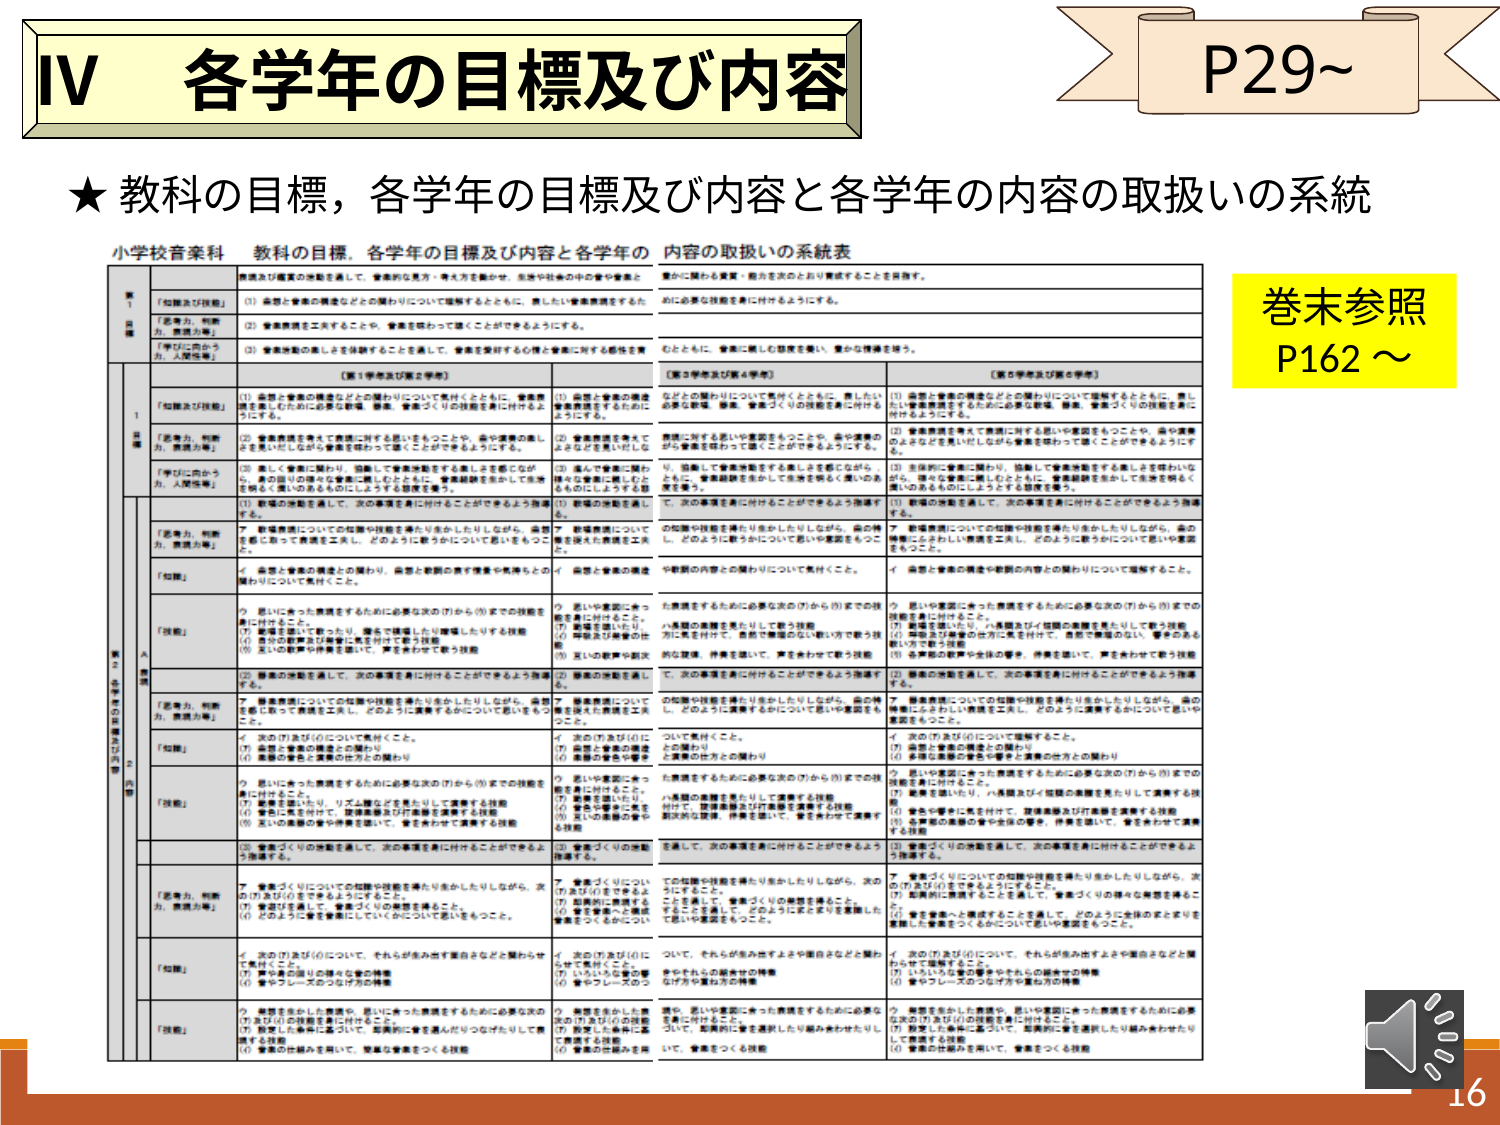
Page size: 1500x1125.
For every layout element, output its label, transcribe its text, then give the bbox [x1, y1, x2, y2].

text_box ★教科の目標，各学年の目標及び内容と各学年の内容の取扱いの系統表 [53, 160, 1400, 273]
text_box P29~ [1057, 7, 1500, 114]
picture [52, 214, 1245, 1071]
text_box 巻末参照 P162～ [1252, 273, 1457, 389]
text_box Ⅳ 各学年の目標及び内容 [22, 20, 862, 139]
text_box [26, 160, 1413, 1095]
slide_number 16 [1340, 1059, 1500, 1120]
picture [1364, 989, 1466, 1091]
